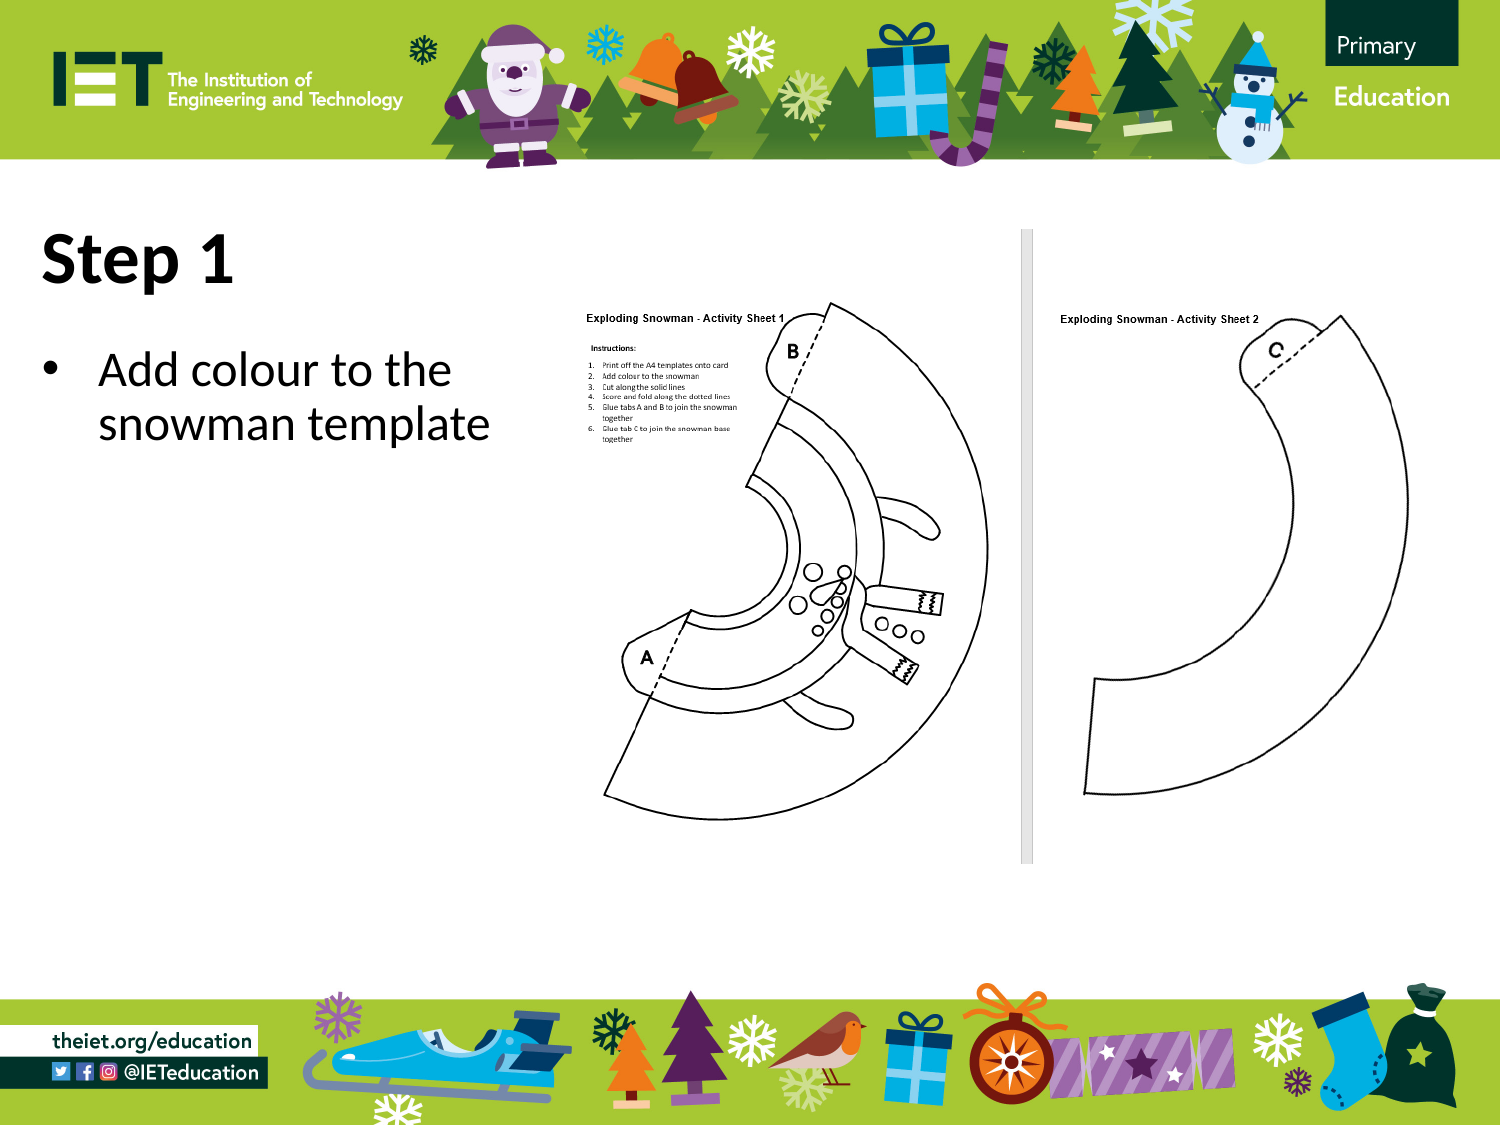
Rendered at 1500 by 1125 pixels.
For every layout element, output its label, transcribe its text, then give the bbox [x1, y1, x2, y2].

text_box Add colour to the snowman template [26, 335, 561, 547]
picture [0, 0, 1500, 1125]
text_box Step 1 [27, 200, 317, 306]
